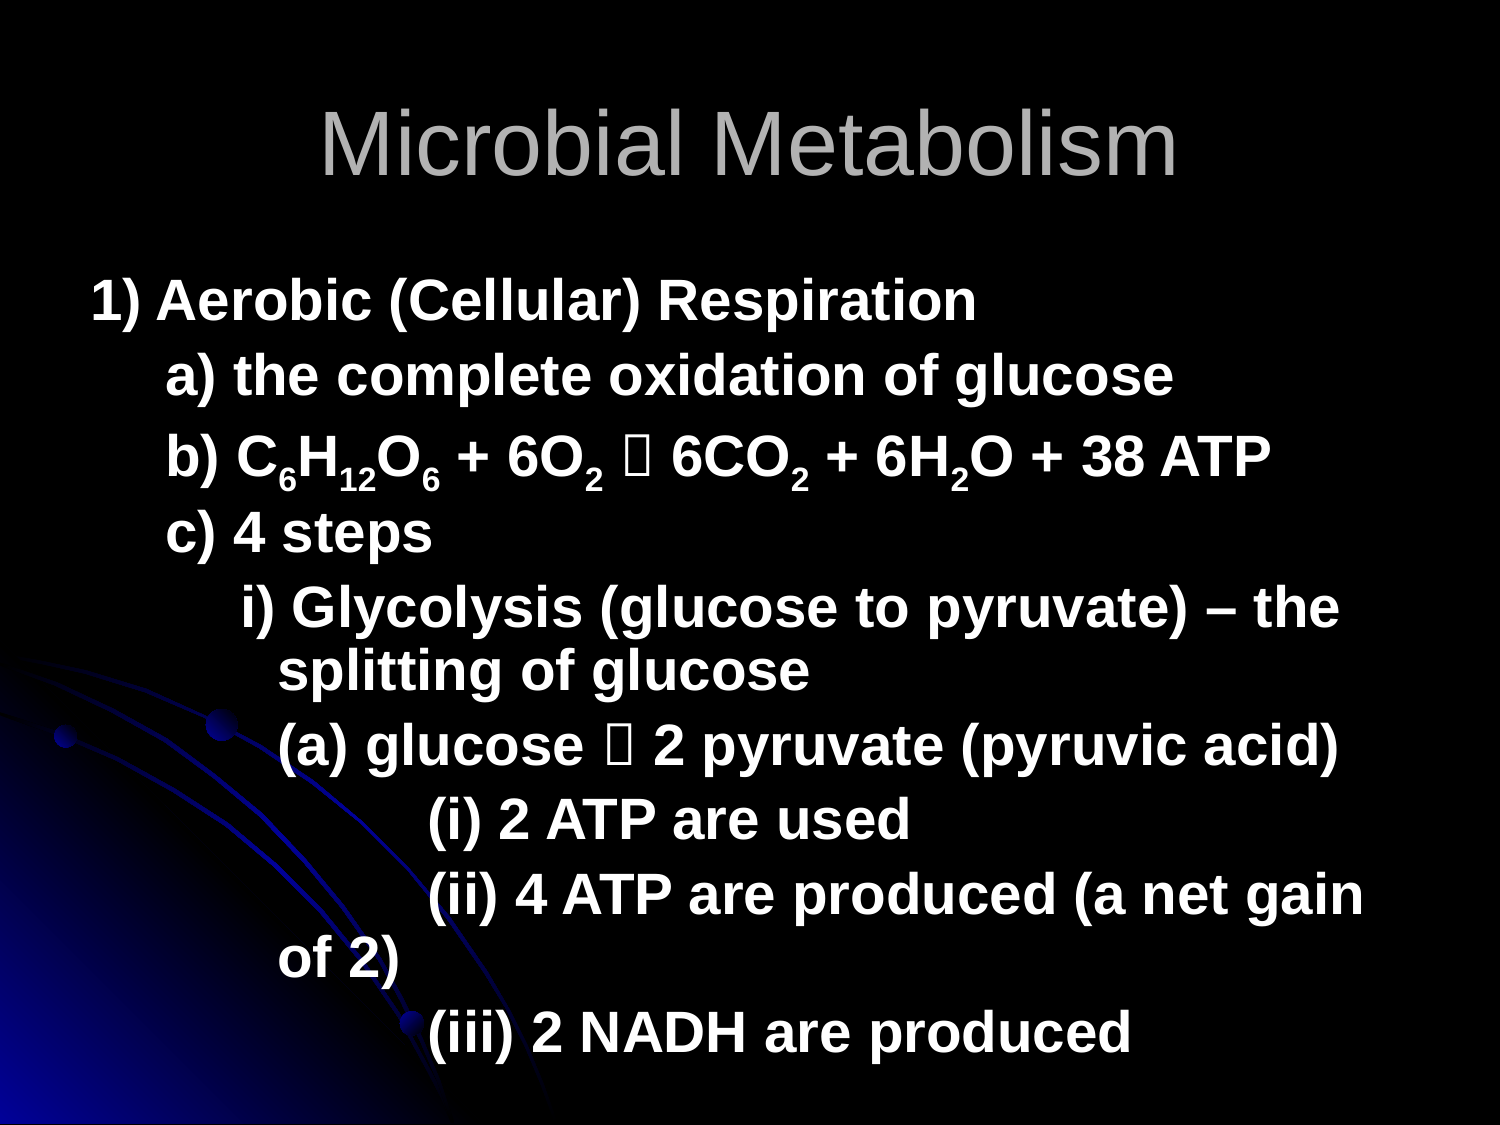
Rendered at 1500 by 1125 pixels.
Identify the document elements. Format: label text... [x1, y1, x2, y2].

title Microbial Metabolism [74, 45, 1426, 233]
list 1) Aerobic (Cellular) Respiration a) the complete oxidation of glucose b) C6H12O6 + 6O2  6CO2 + 6H2O + 38 ATP c) 4 steps i) Glycolysis (glucose to pyruvate) – the splitting of glucose (a) glucose  2 pyruvate (pyruvic acid) (i) 2 ATP are used (ii) 4 ATP are produced (a net gain of 2) (iii) 2 NADH are produced [74, 262, 1426, 1006]
